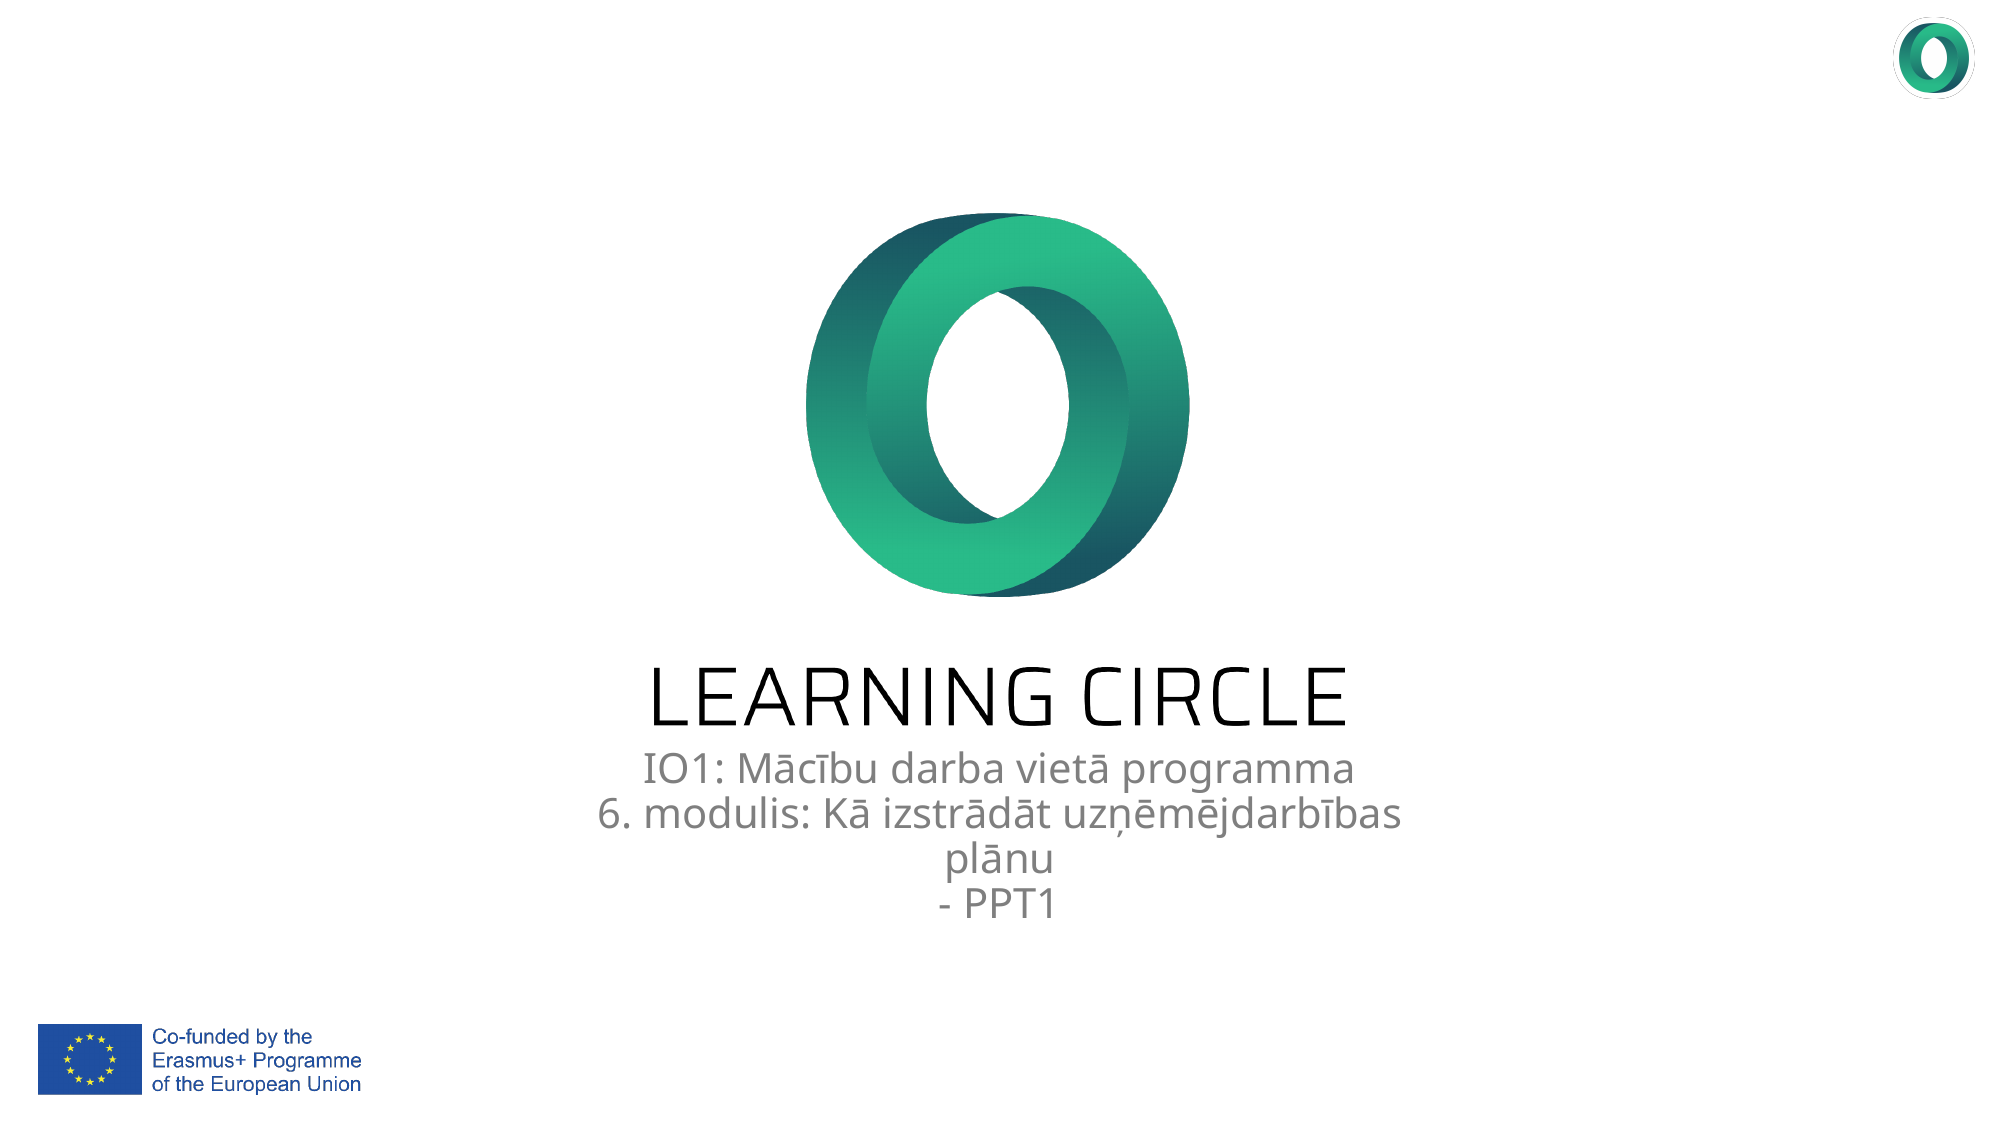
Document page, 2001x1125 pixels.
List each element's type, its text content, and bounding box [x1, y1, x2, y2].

picture [38, 1024, 361, 1096]
title IO1: Mācību darba vietā programma 6. modulis: Kā izstrādāt uzņēmējdarbības plānu - PPT1 [541, 780, 1459, 935]
picture [654, 212, 1345, 726]
picture [1892, 17, 1975, 100]
